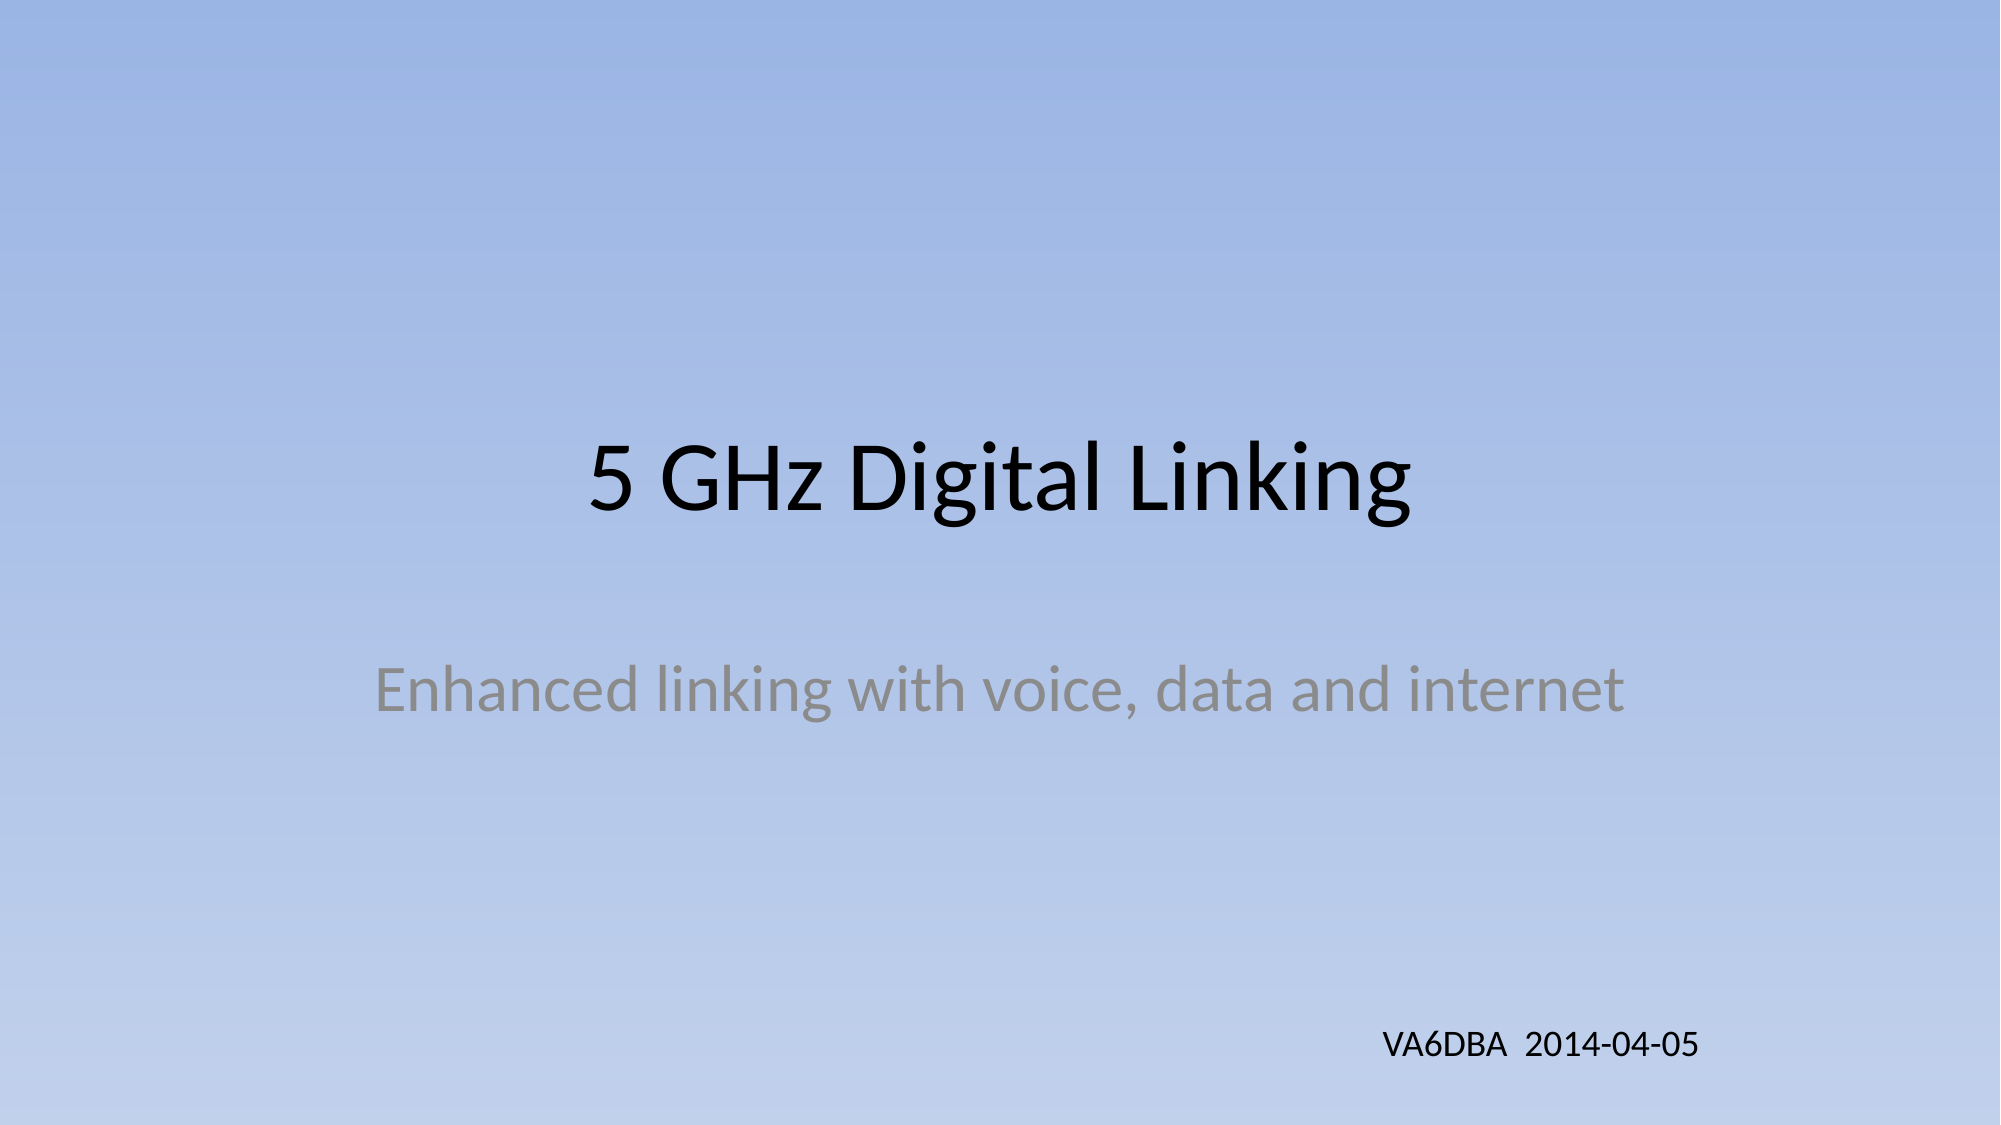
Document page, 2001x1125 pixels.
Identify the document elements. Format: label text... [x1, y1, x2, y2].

subtitle Enhanced linking with voice, data and internet [300, 637, 1700, 925]
text_box VA6DBA 2014-04-05 [1368, 1011, 1715, 1072]
title 5 GHz Digital Linking [150, 349, 1850, 591]
